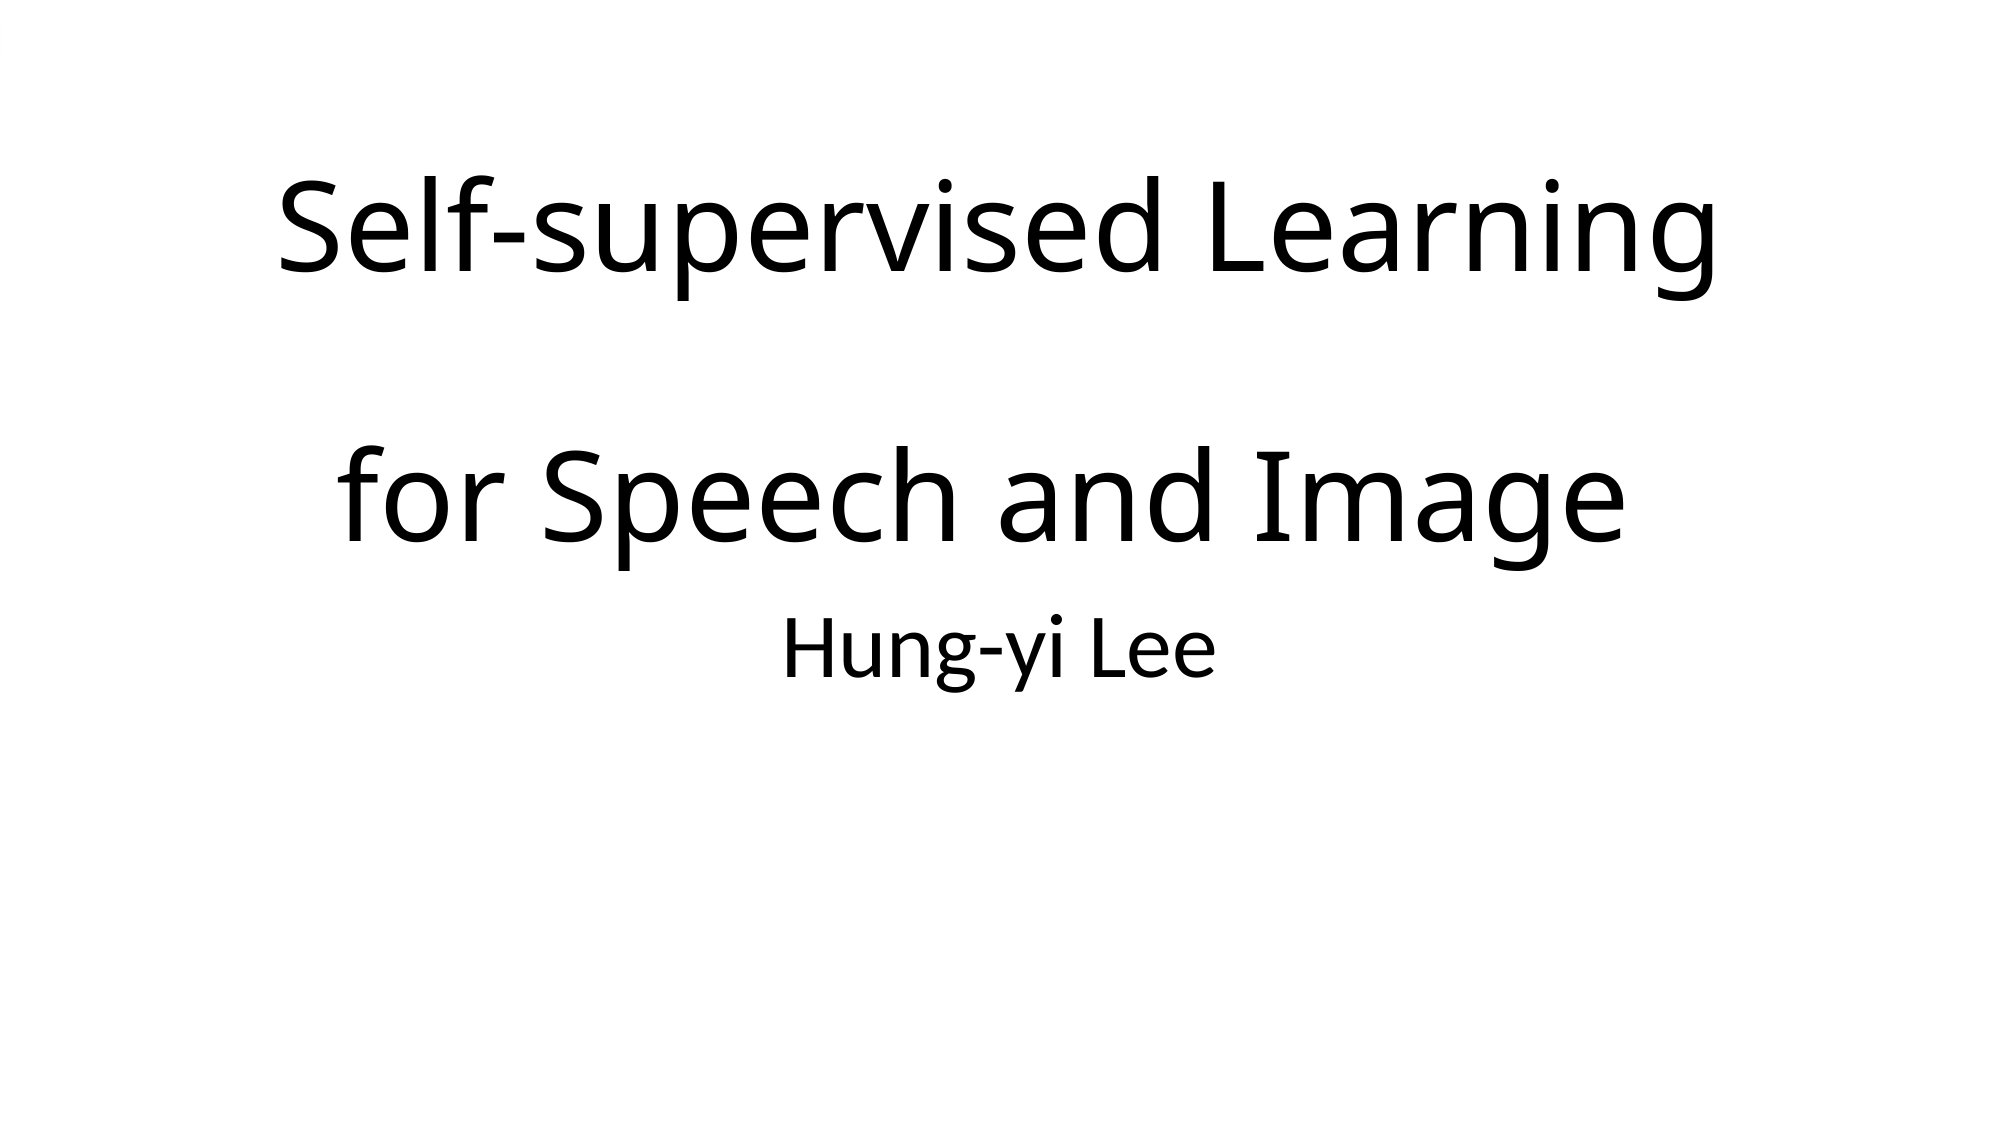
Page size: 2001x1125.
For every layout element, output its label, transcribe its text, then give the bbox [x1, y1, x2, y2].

subtitle Hung-yi Lee [249, 590, 1750, 863]
title Self-supervised Learning for Speech and Image [249, 184, 1750, 576]
